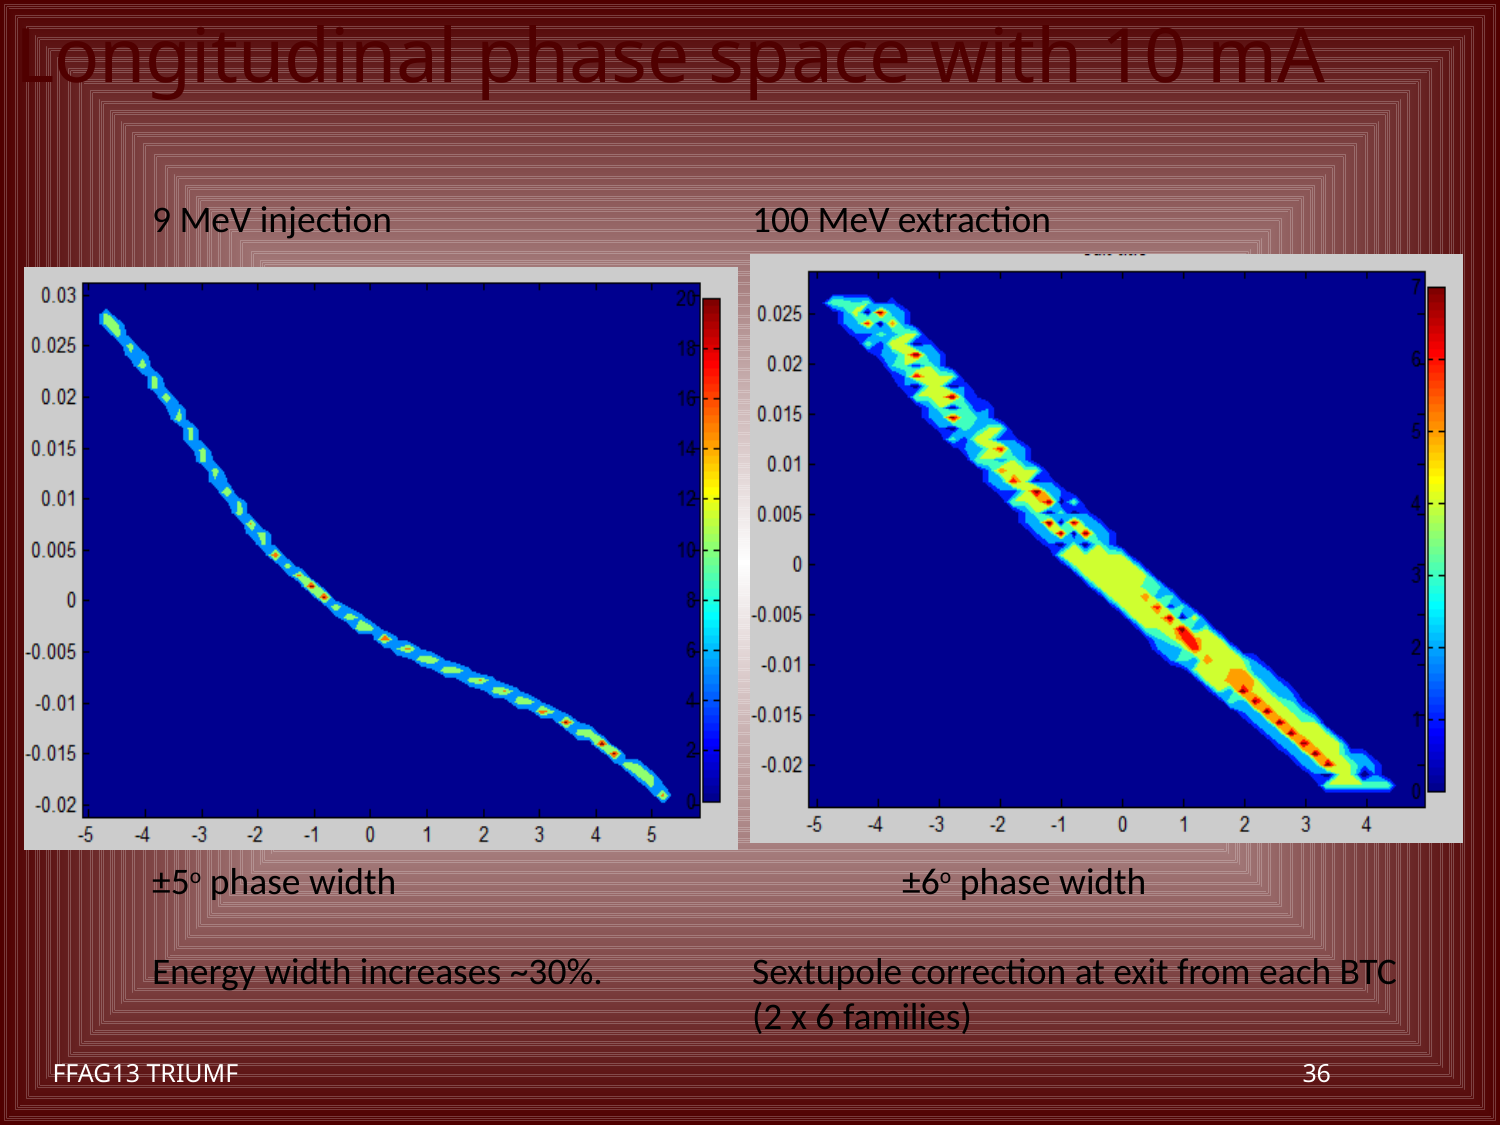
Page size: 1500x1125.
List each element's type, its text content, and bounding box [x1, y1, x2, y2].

slide_number 36 [1287, 1050, 1475, 1110]
picture [749, 254, 1463, 843]
title Longitudinal phase space with 10 mA [0, 0, 1500, 150]
text_box 9 MeV injection 100 MeV extraction [137, 187, 1200, 248]
footer FFAG13 TRIUMF [37, 1050, 875, 1110]
picture [24, 266, 738, 851]
text_box ±5o phase width ±6o phase width Energy width increases ~30%. Sextupole correction at exit from each BTC (2 x 6 families) [137, 850, 1425, 1045]
